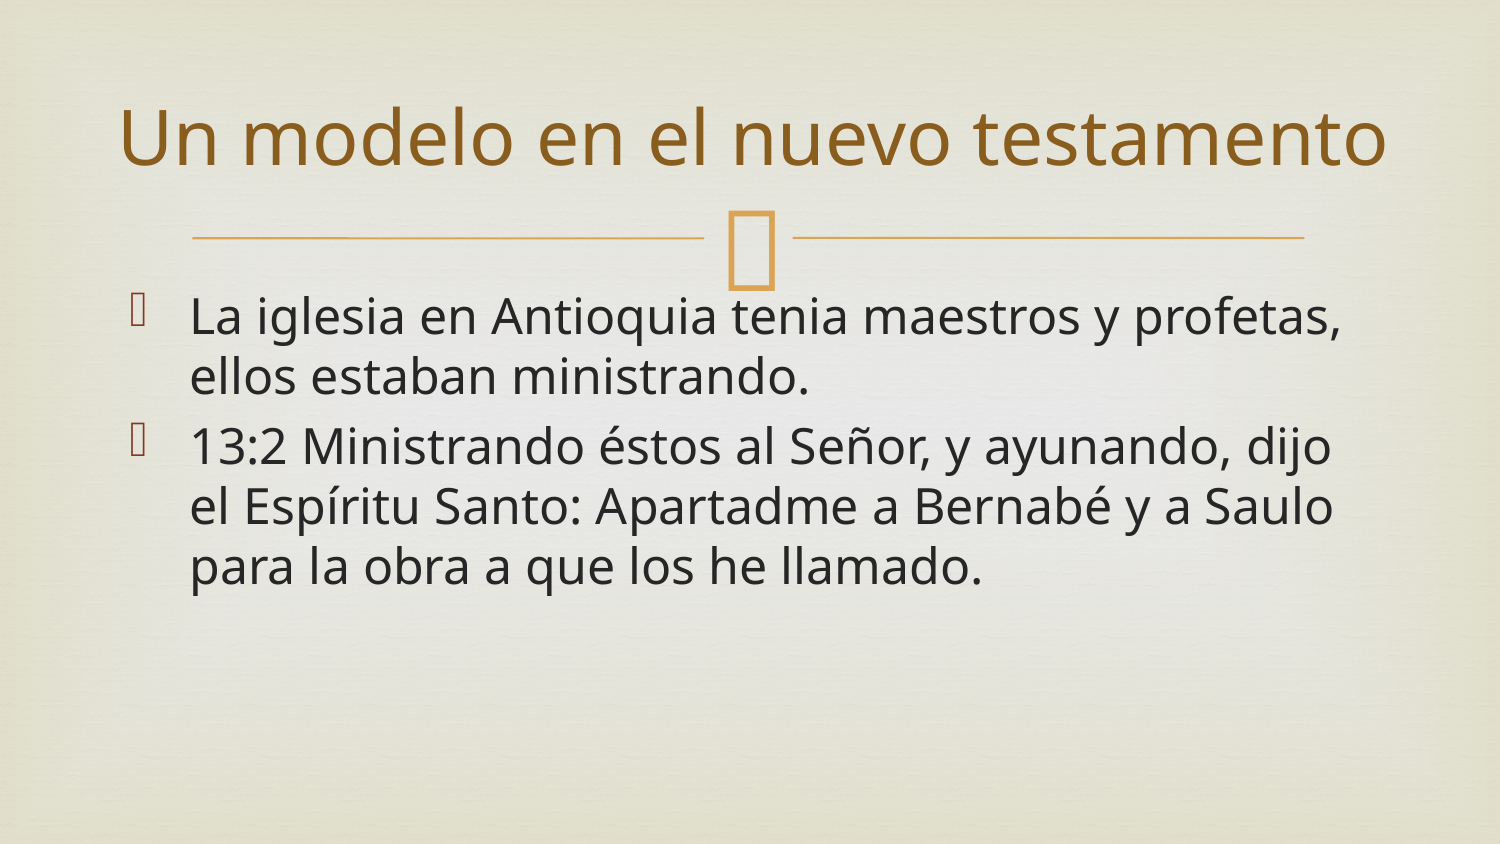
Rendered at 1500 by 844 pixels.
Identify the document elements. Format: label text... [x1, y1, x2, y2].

list La iglesia en Antioquia tenia maestros y profetas, ellos estaban ministrando. 13:2 Ministrando éstos al Señor, y ayunando, dijo el Espíritu Santo: Apartadme a Bernabé y a Saulo para la obra a que los he llamado. [114, 276, 1386, 754]
title Un modelo en el nuevo testamento [94, 70, 1412, 200]
